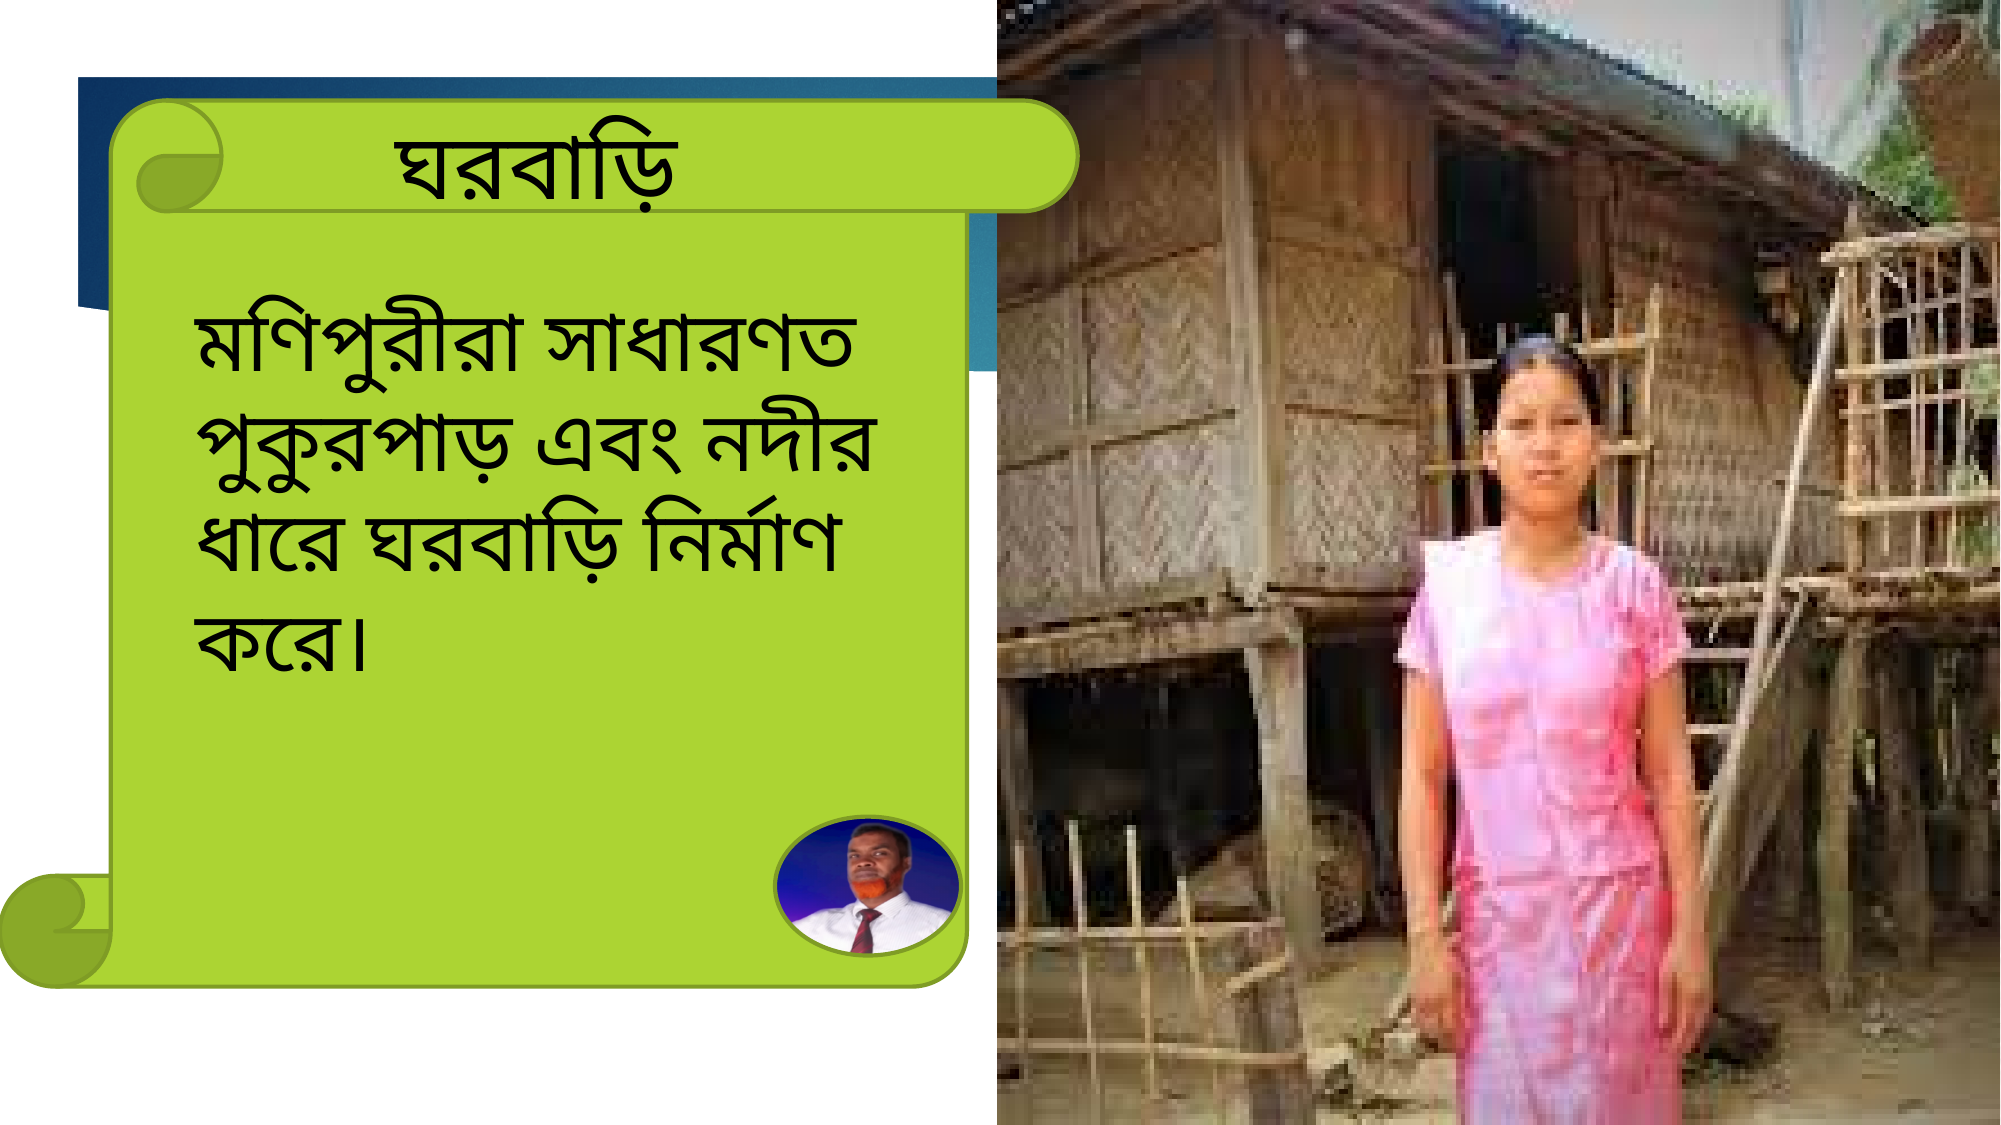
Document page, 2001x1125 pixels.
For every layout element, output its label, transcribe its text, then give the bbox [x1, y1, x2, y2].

picture [996, 0, 2000, 1125]
text_box [772, 814, 964, 958]
text_box ঘরবাড়ি [286, 100, 934, 226]
text_box মণিপুরীরা সাধারণত পুকুরপাড় এবং নদীর ধারে ঘরবাড়ি নির্মাণ করে। [180, 280, 934, 696]
text_box [0, 98, 993, 989]
